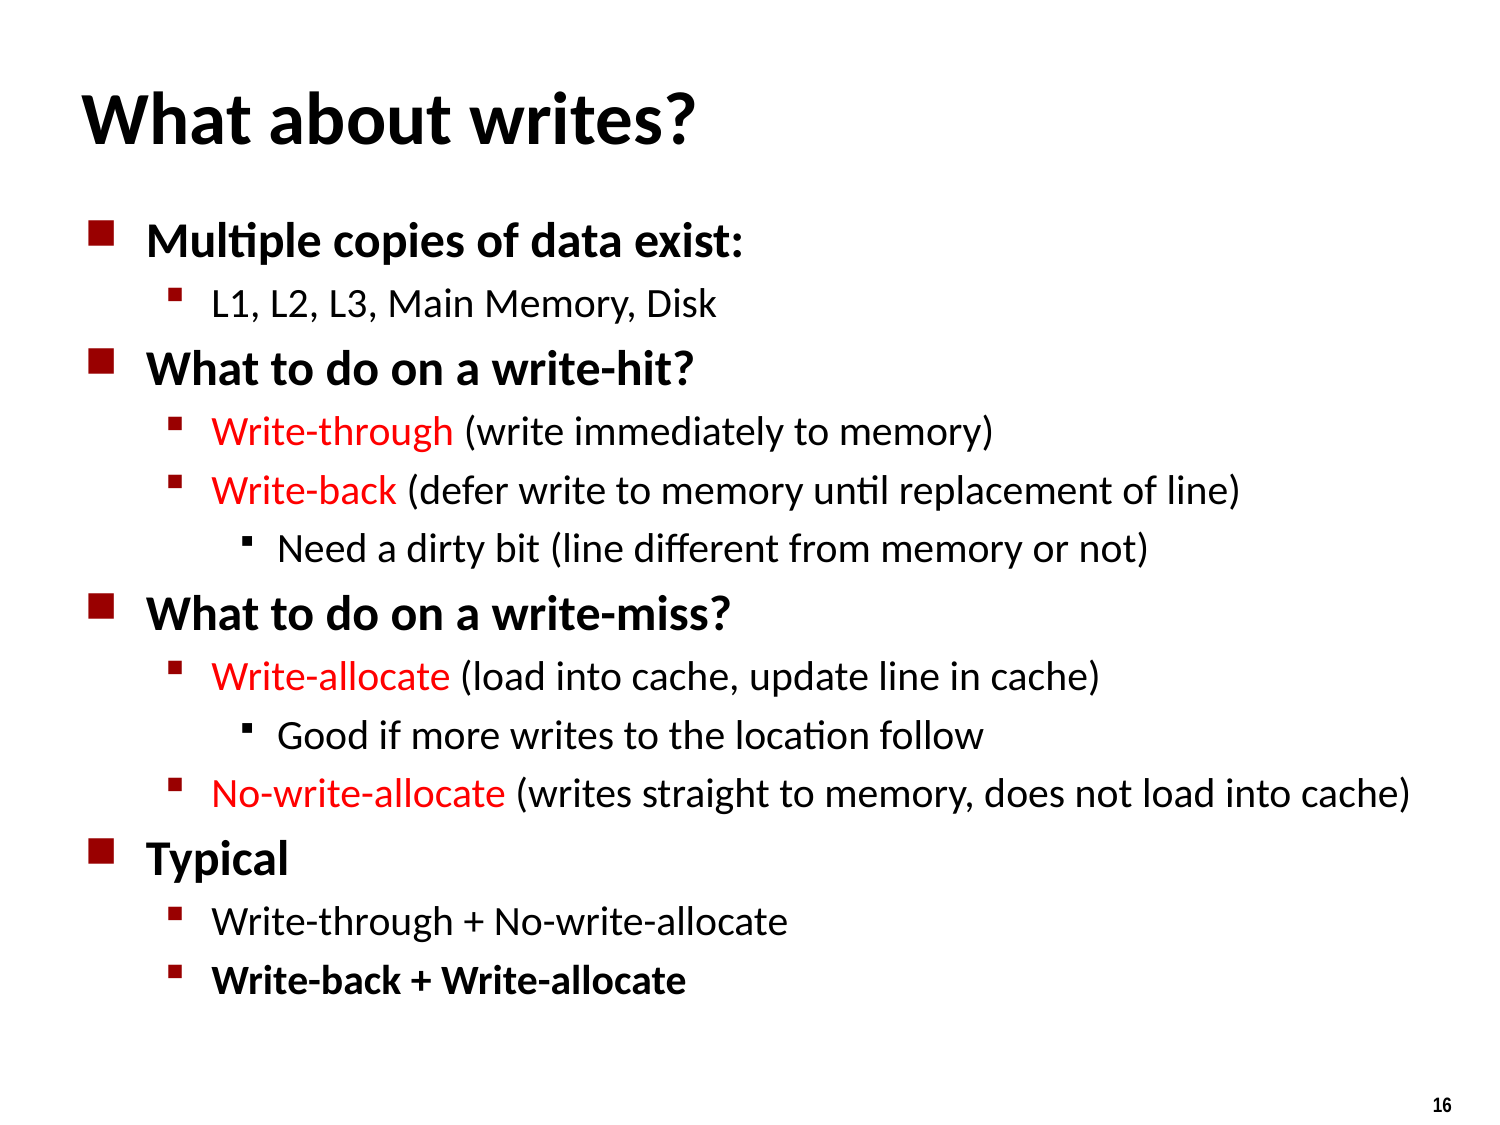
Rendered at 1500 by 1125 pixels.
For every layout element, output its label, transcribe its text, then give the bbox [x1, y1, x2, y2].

list Multiple copies of data exist: L1, L2, L3, Main Memory, Disk What to do on a write-hit? Write-through (write immediately to memory) Write-back (defer write to memory until replacement of line) Need a dirty bit (line different from memory or not) What to do on a write-miss? Write-allocate (load into cache, update line in cache) Good if more writes to the location follow No-write-allocate (writes straight to memory, does not load into cache) Typical Write-through + No-write-allocate Write-back + Write-allocate [74, 199, 1438, 1074]
title What about writes? [66, 50, 1497, 180]
